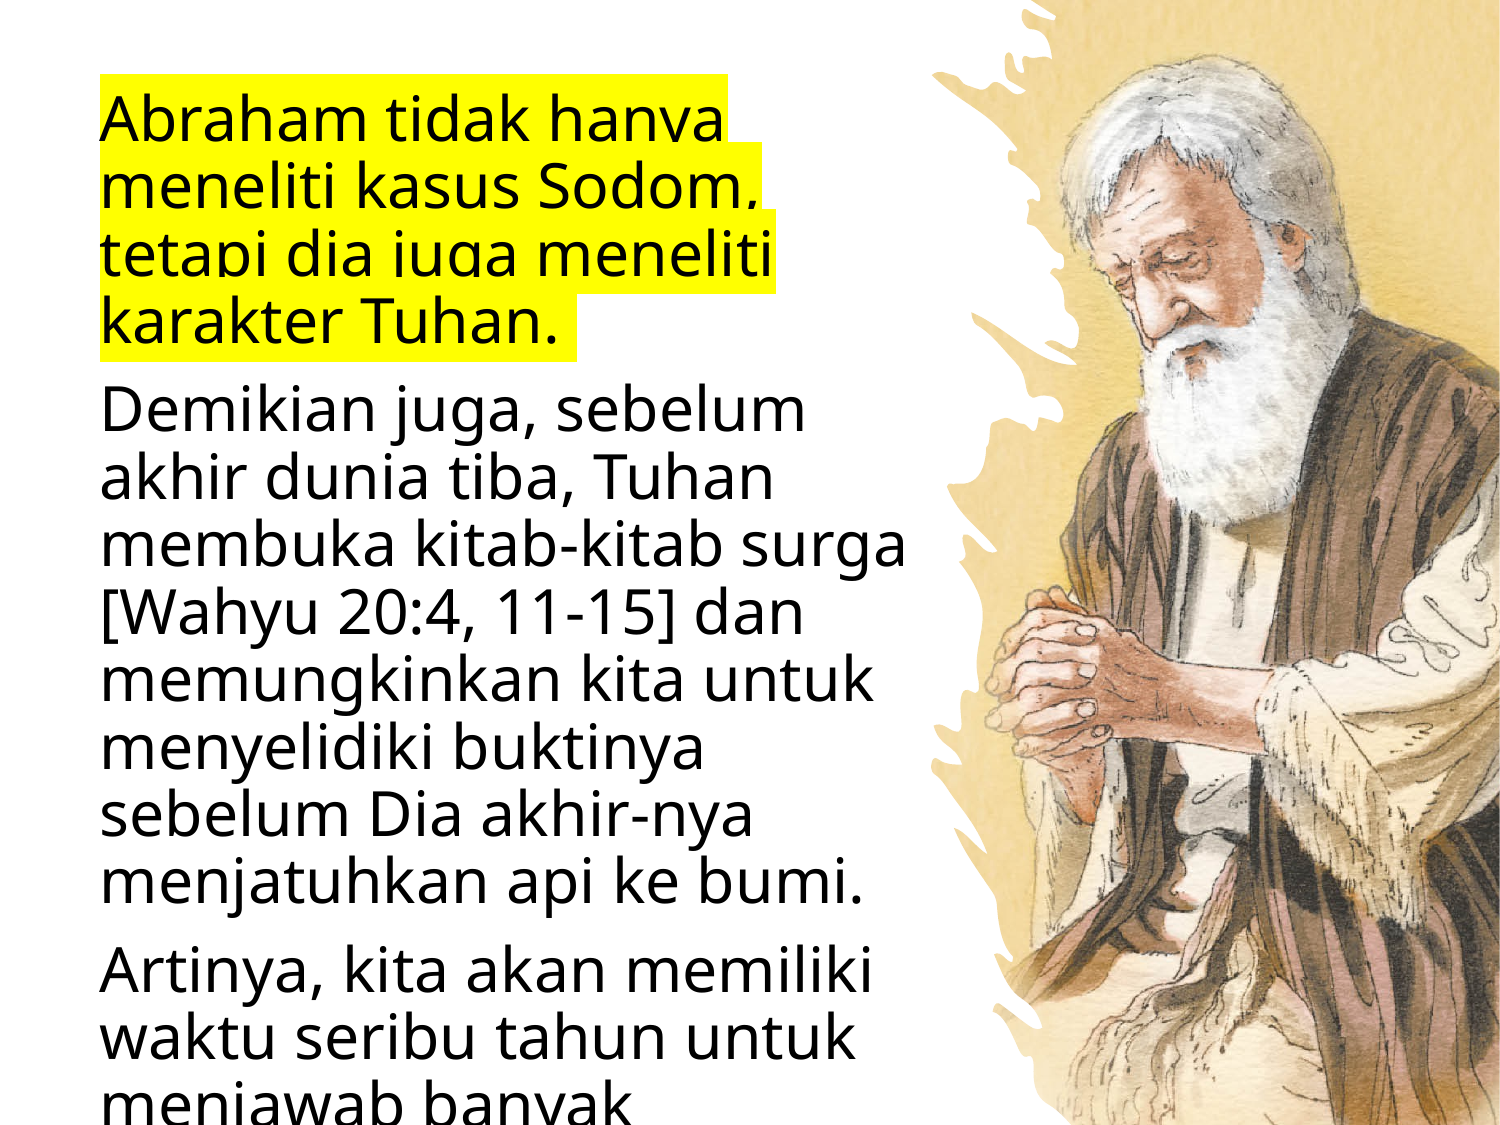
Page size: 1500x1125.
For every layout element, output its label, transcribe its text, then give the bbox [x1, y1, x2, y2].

picture [930, 0, 1500, 1125]
text_box [0, 0, 930, 1125]
list Abraham tidak hanya meneliti kasus Sodom, tetapi dia juga meneliti karakter Tuhan. Demikian juga, sebelum akhir dunia tiba, Tuhan membuka kitab-kitab surga [Wahyu 20:4, 11-15] dan memungkinkan kita untuk menyelidiki buktinya sebelum Dia akhir-nya menjatuhkan api ke bumi. Artinya, kita akan memiliki waktu seribu tahun untuk menjawab banyak pertanyaan, yang untuk saat ini masih belum terjawab. [84, 79, 930, 1087]
